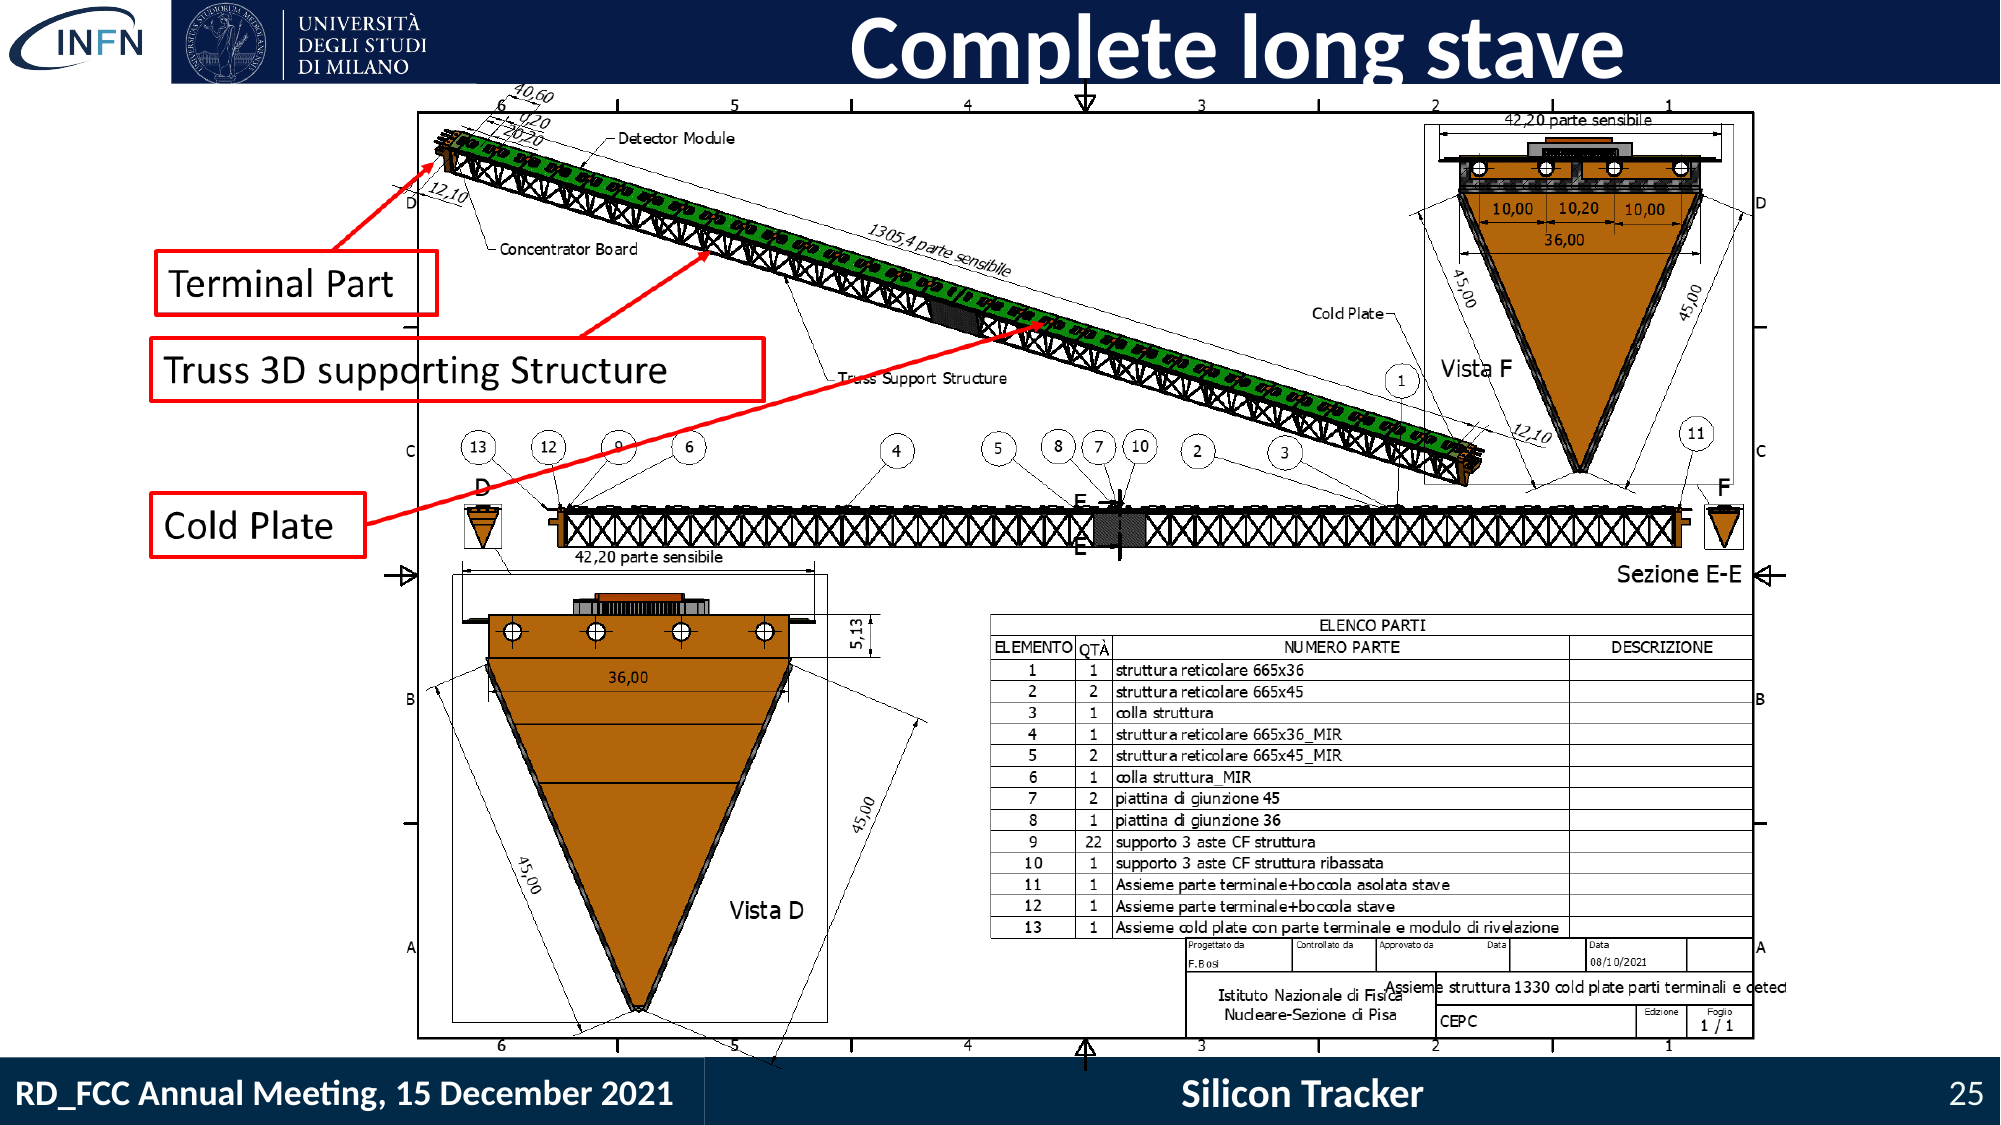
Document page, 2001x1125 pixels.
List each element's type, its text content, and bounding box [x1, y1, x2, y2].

slide_number 25 [1886, 1057, 2000, 1125]
picture [0, 0, 1786, 1071]
footer Silicon Tracker [704, 1057, 1886, 1125]
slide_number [0, 1057, 704, 1125]
title Complete long stave [476, 0, 2000, 84]
